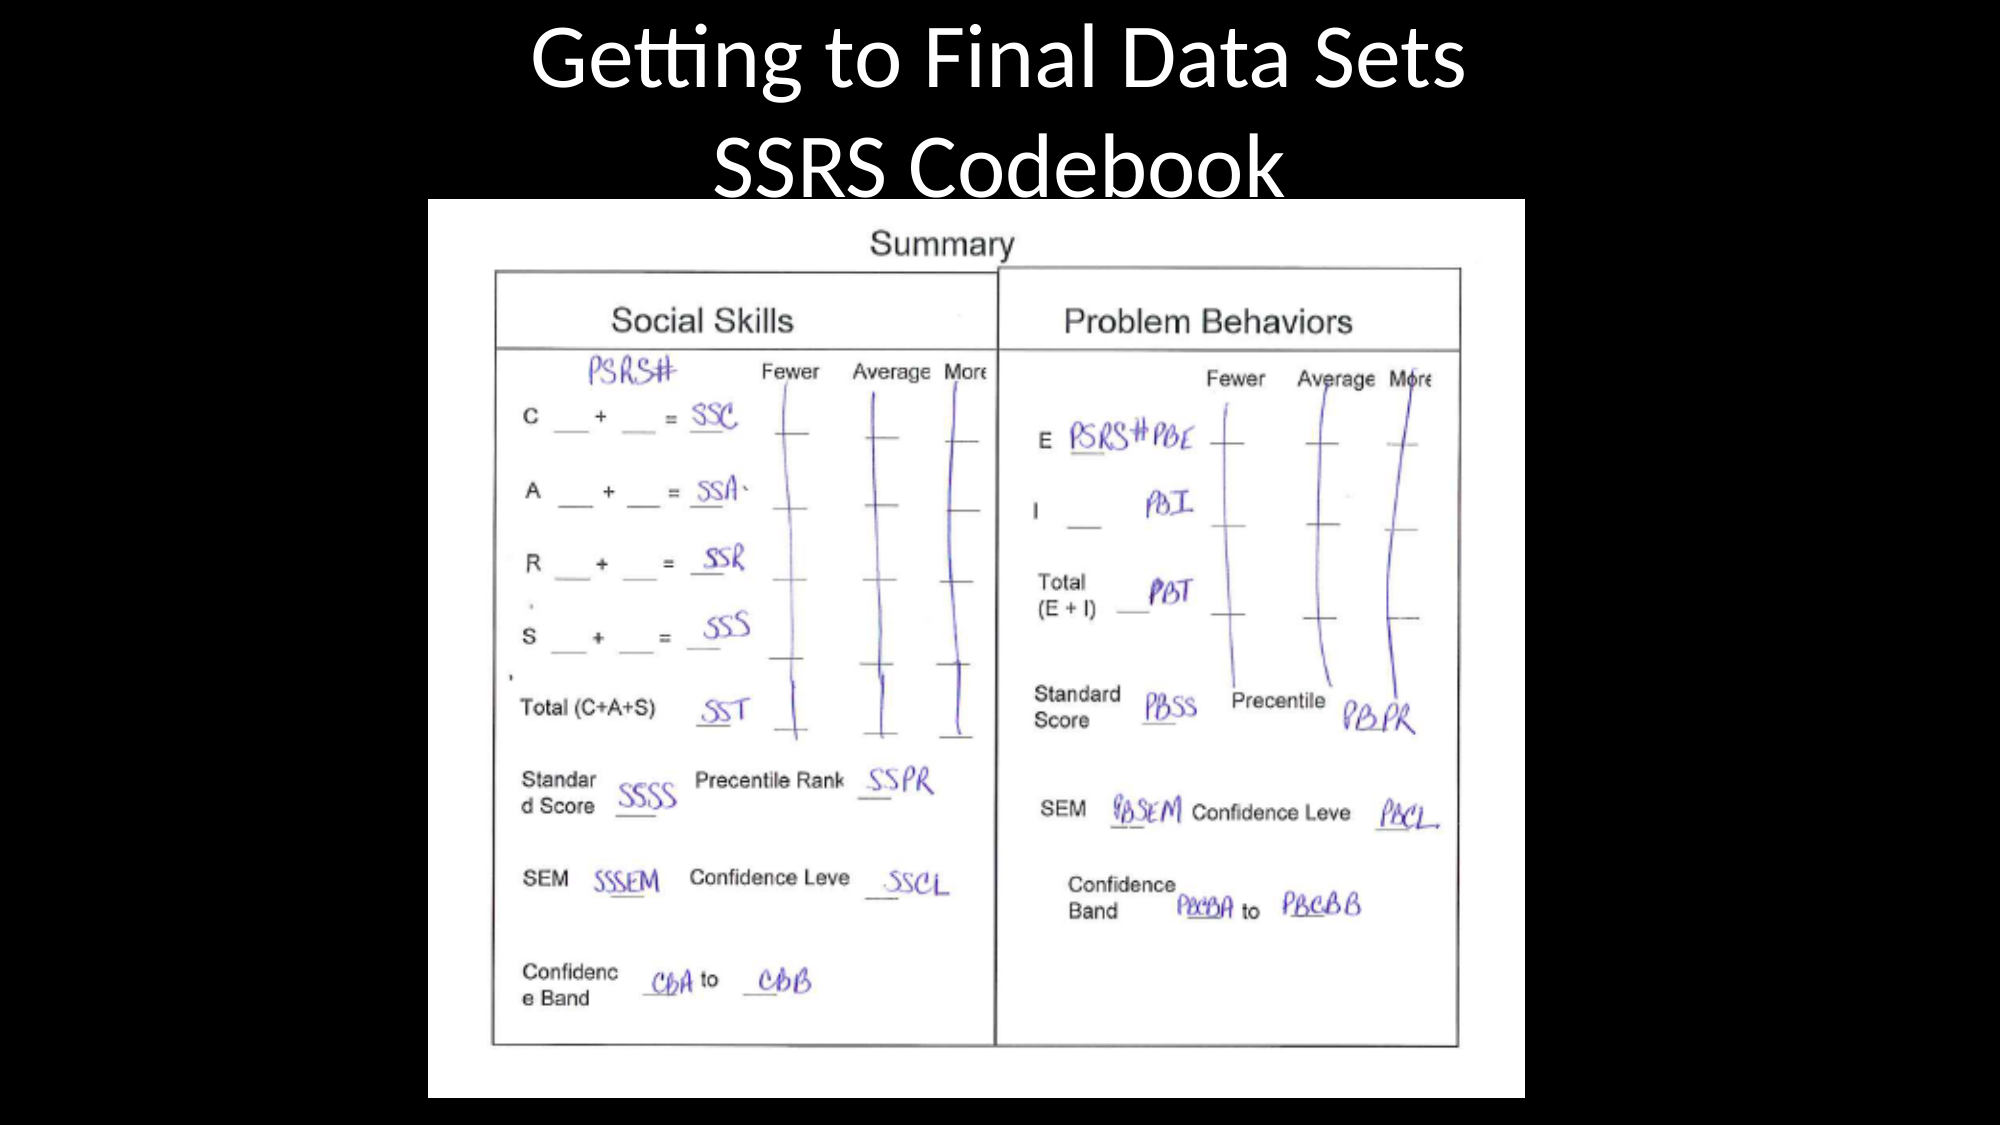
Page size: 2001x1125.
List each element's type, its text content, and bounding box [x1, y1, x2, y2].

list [427, 199, 1526, 1098]
title Getting to Final Data Sets SSRS Codebook [324, 12, 1675, 200]
